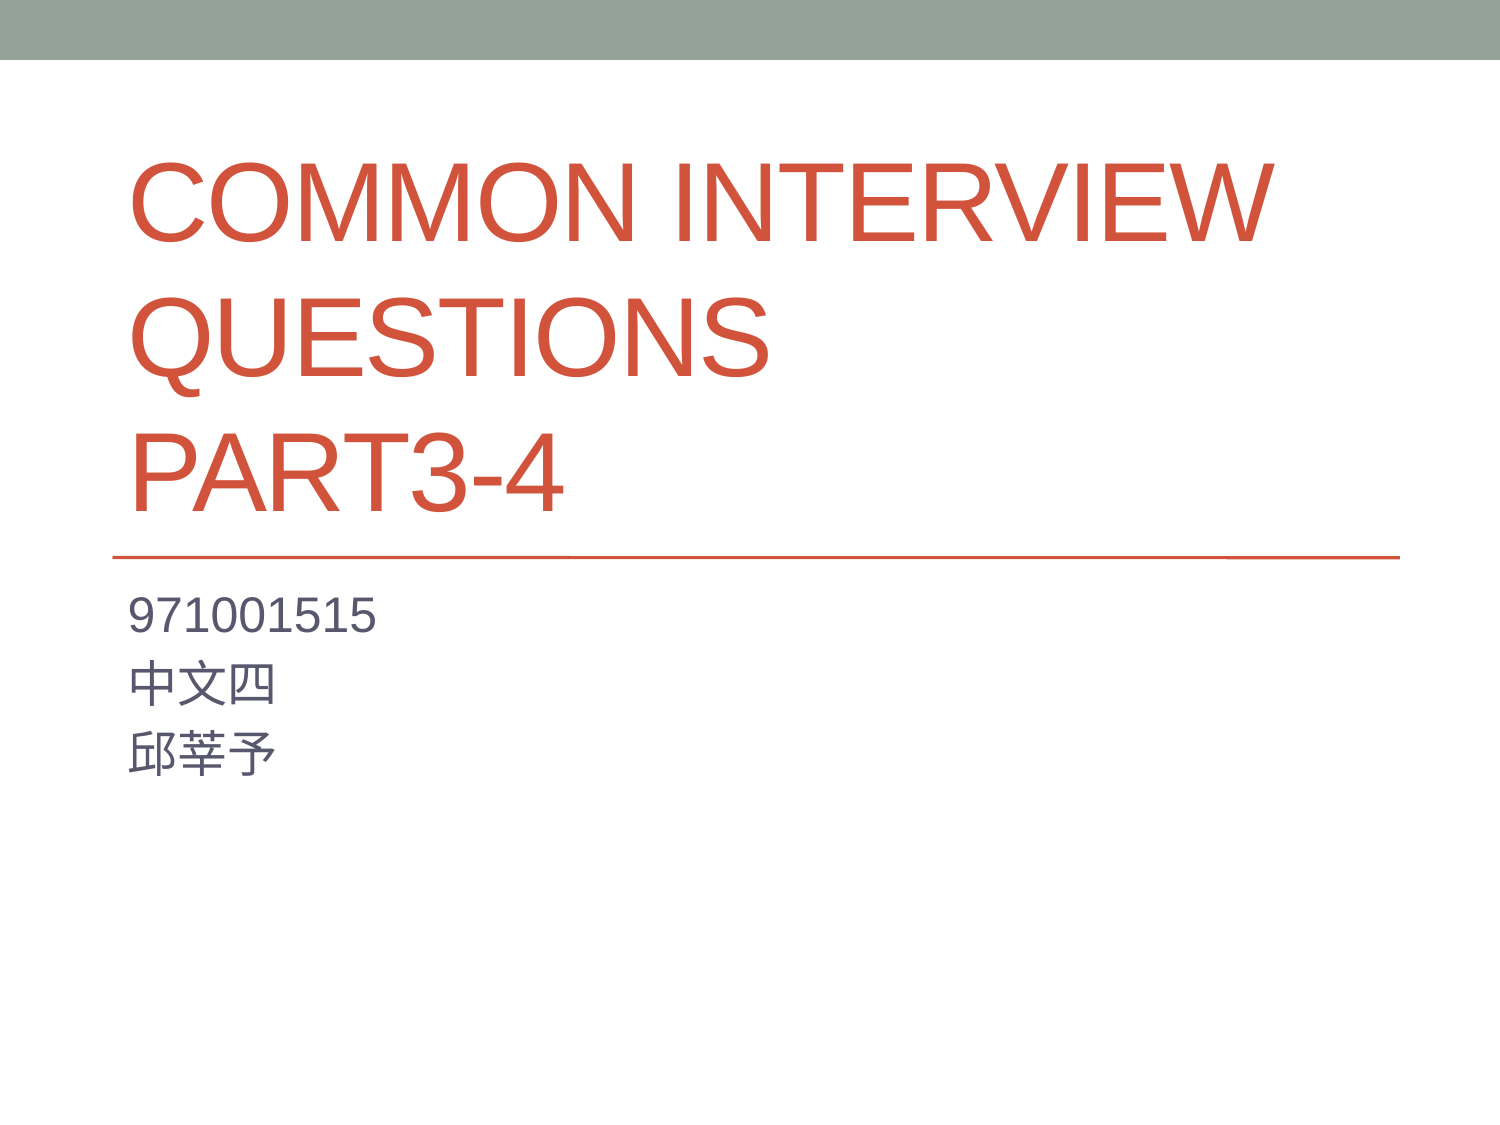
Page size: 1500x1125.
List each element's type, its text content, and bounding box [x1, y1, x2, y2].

title Common Interview Questions Part3-4 [112, 224, 1400, 542]
subtitle 971001515 中文四 邱莘予 [112, 575, 1163, 863]
